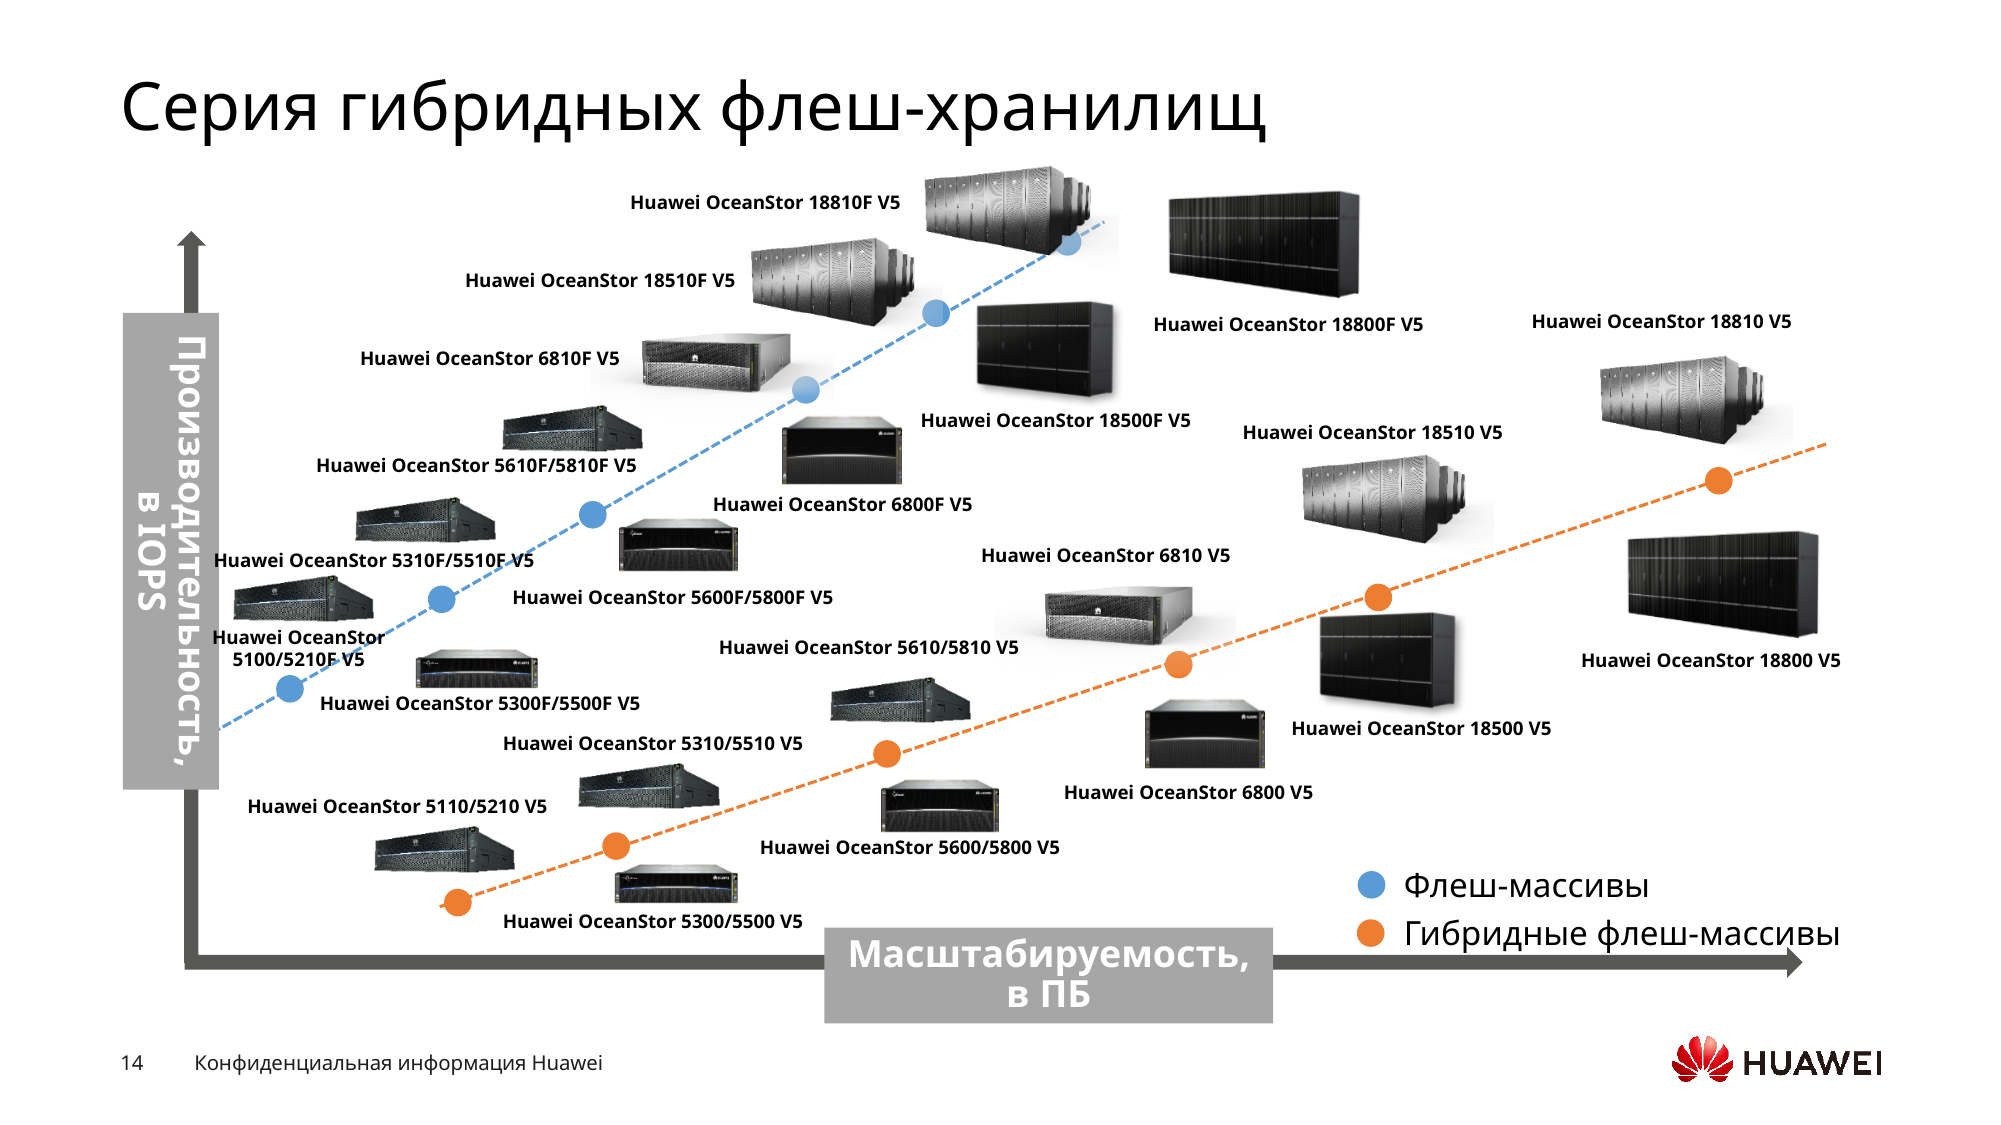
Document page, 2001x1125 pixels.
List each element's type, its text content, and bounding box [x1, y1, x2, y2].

picture [1672, 1036, 1881, 1082]
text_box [121, 145, 1842, 1025]
title Серия гибридных флеш-хранилищ [120, 73, 1880, 155]
